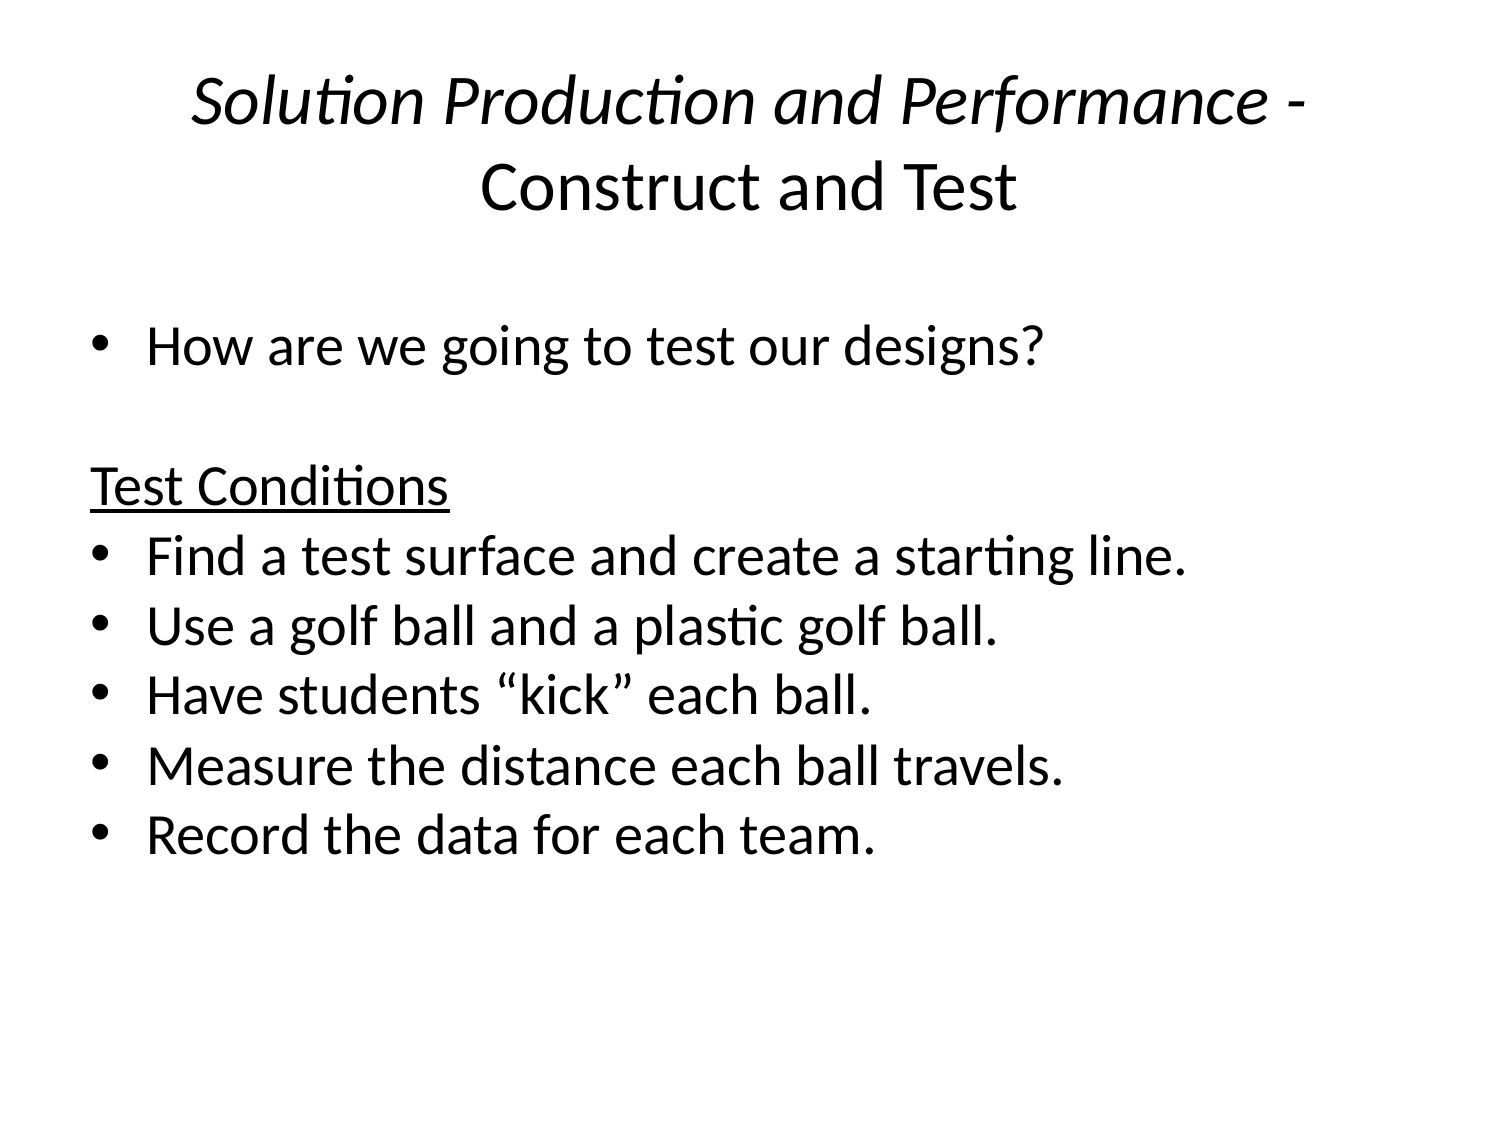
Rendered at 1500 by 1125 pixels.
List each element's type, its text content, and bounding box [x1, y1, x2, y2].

list How are we going to test our designs? Test Conditions Find a test surface and create a starting line. Use a golf ball and a plastic golf ball. Have students “kick” each ball. Measure the distance each ball travels. Record the data for each team. [75, 299, 1425, 1063]
title Solution Production and Performance - Construct and Test [75, 45, 1425, 233]
